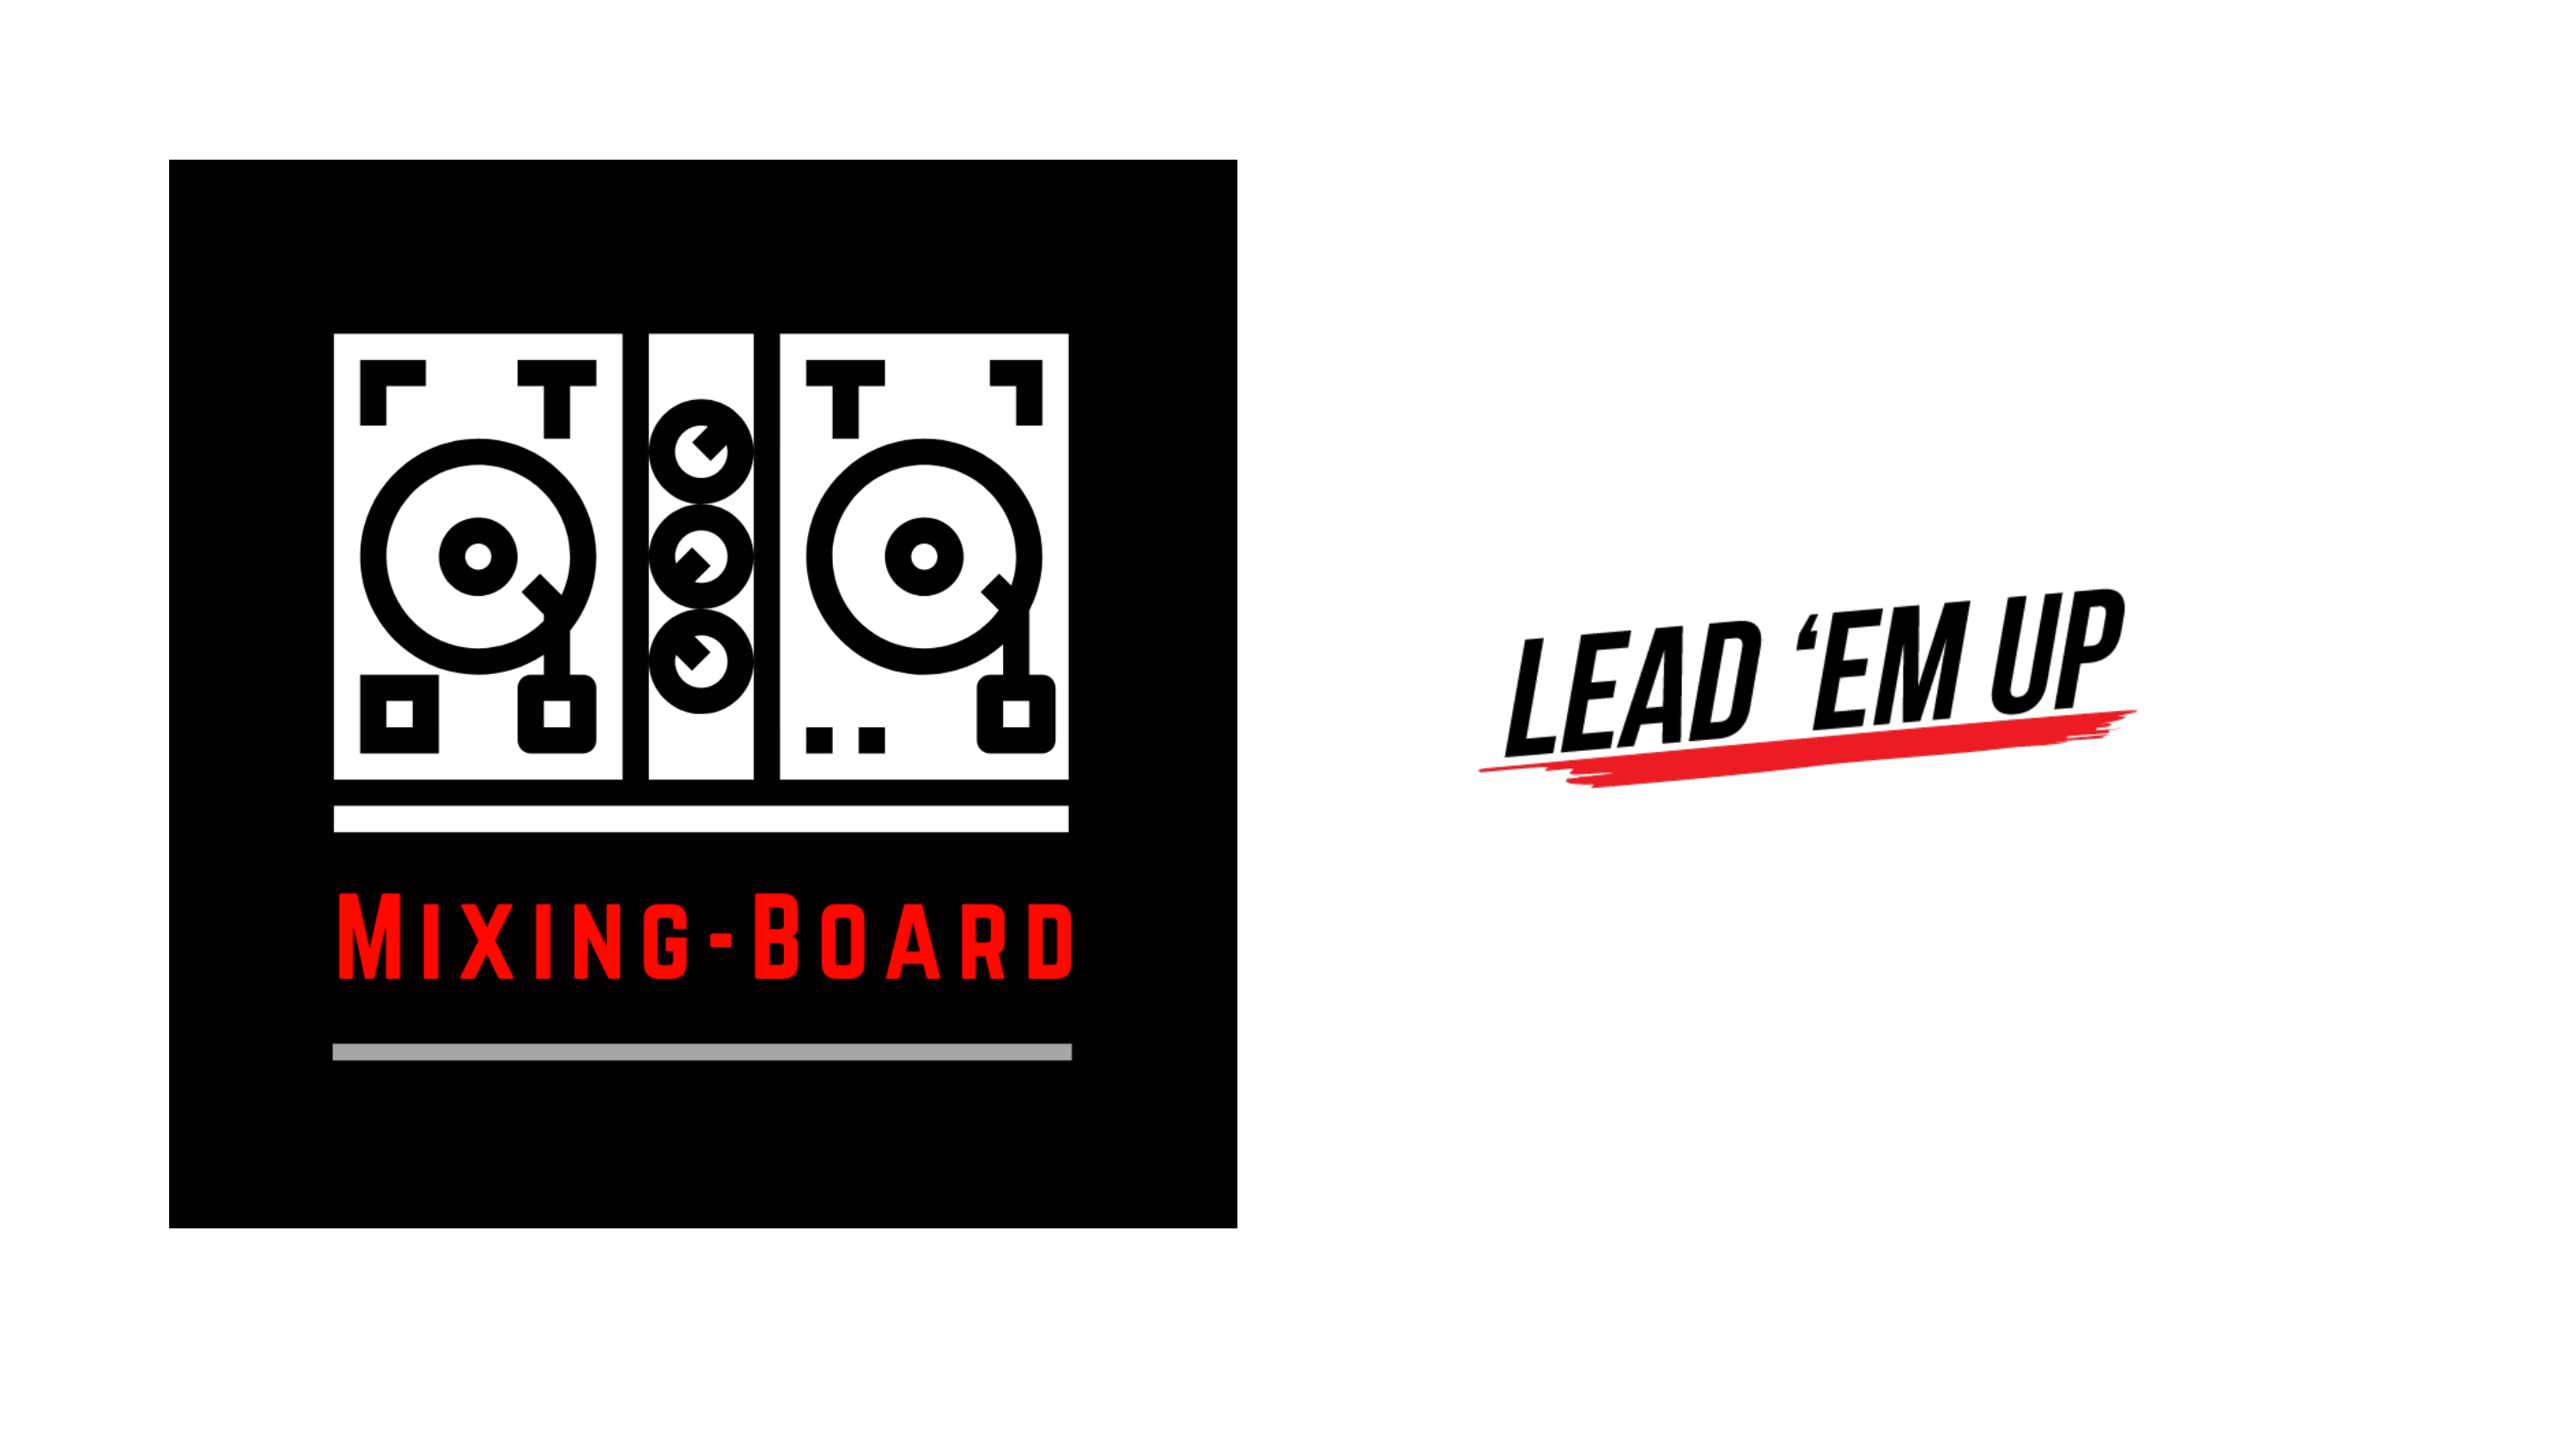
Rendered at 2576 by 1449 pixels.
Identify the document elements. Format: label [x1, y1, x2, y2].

text_box [169, 160, 1238, 1228]
text_box [1417, 553, 2204, 828]
